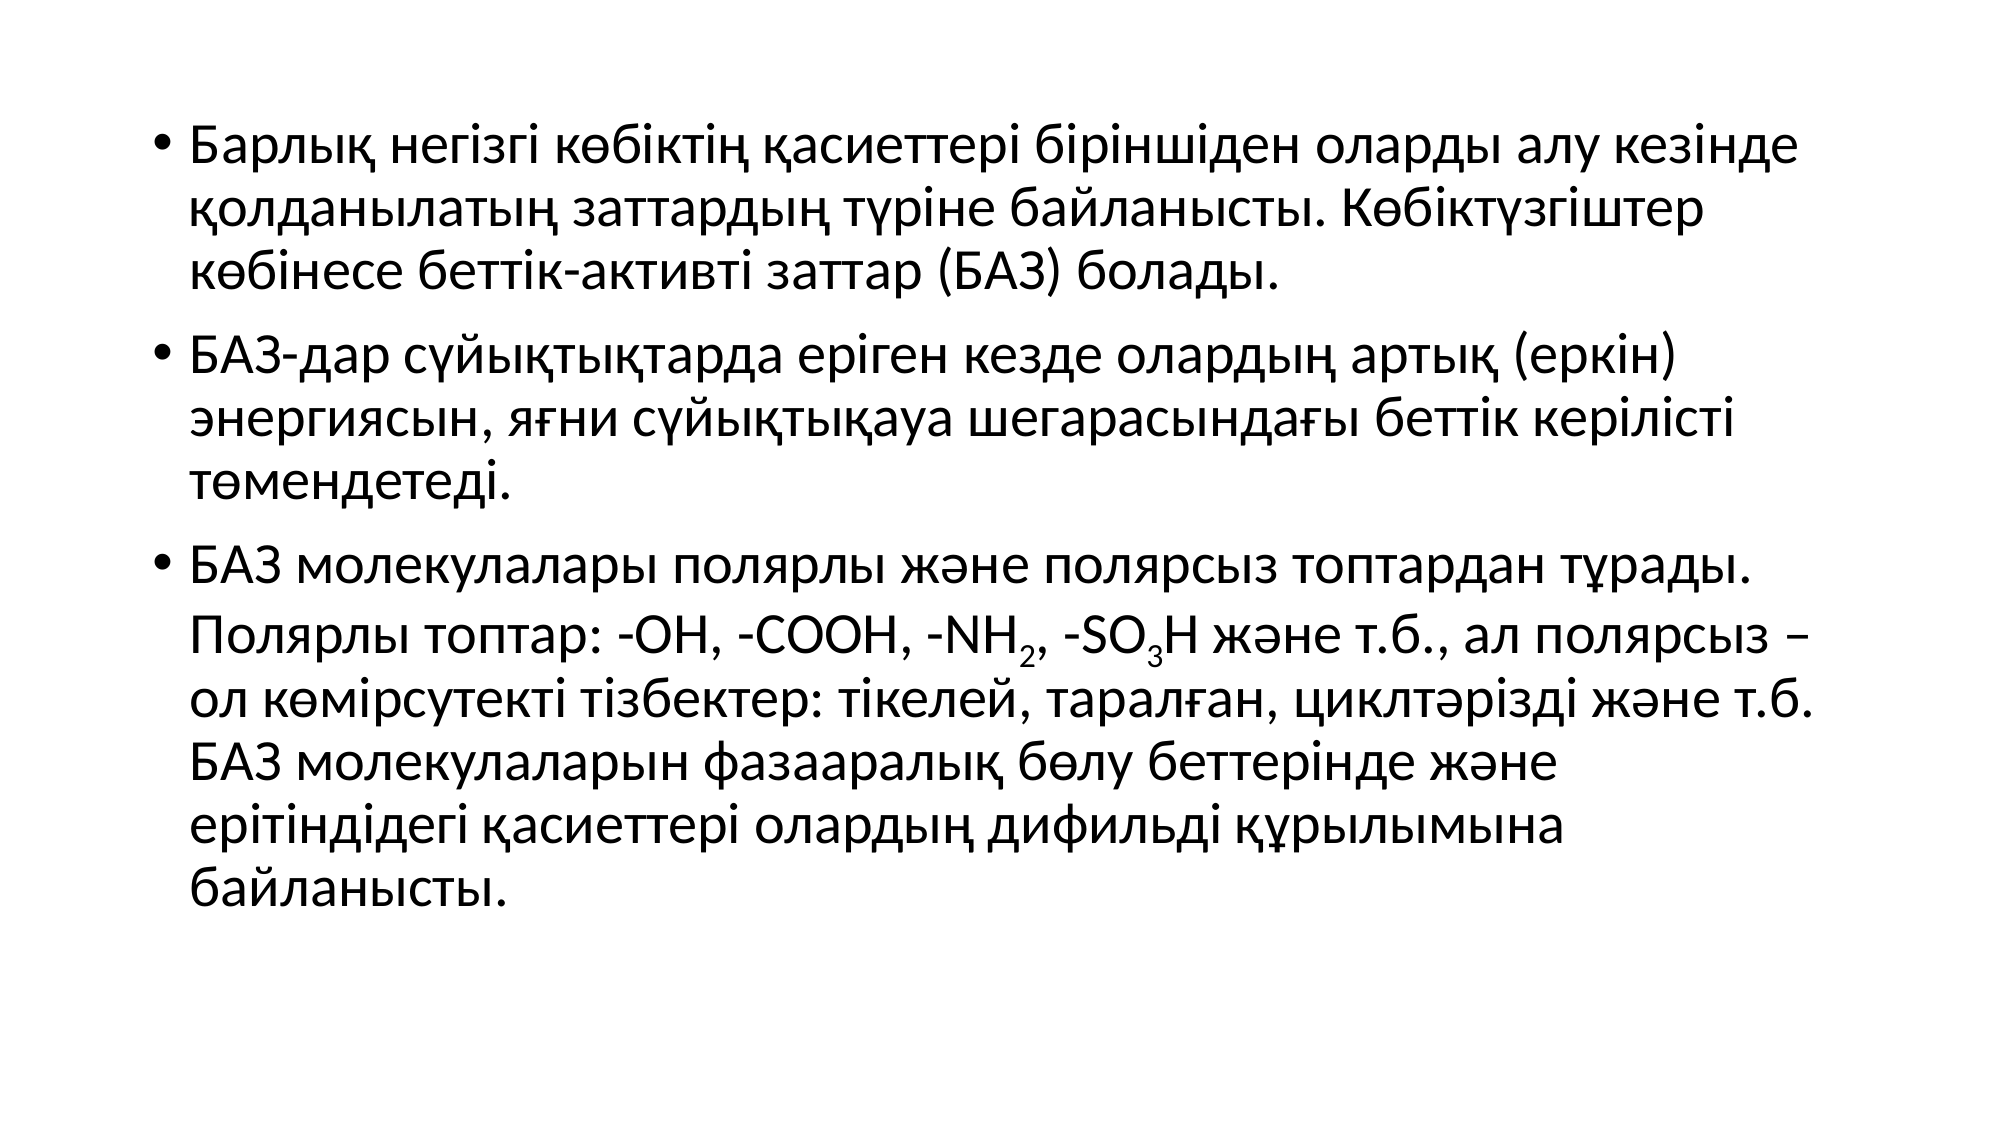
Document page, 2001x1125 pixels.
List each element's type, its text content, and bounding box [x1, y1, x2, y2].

list Барлық негізгі көбіктің қасиеттері біріншіден оларды алу кезінде қолданылатың заттардың түріне байланысты. Көбіктүзгіштер көбінесе беттік-активті заттар (БАЗ) болады. БАЗ-дар сүйықтықтарда еріген кезде олардың артық (еркін) энергиясын, яғни сүйықтық­ауа шегарасындағы беттік керілісті төмендетеді. БАЗ молекулалары полярлы және полярсыз топтардан тұрады. Полярлы топтар: -OH, -СООН, -NH2, -SO3H және т.б., ал полярсыз – ол көмірсутекті тізбектер: тікелей, таралған, циклтәрізді және т.б. БАЗ молекулаларын фазааралық бөлу беттерінде және ерітіндідегі қасиеттері олардың дифильді құрылымына байланысты. [137, 105, 1863, 1014]
